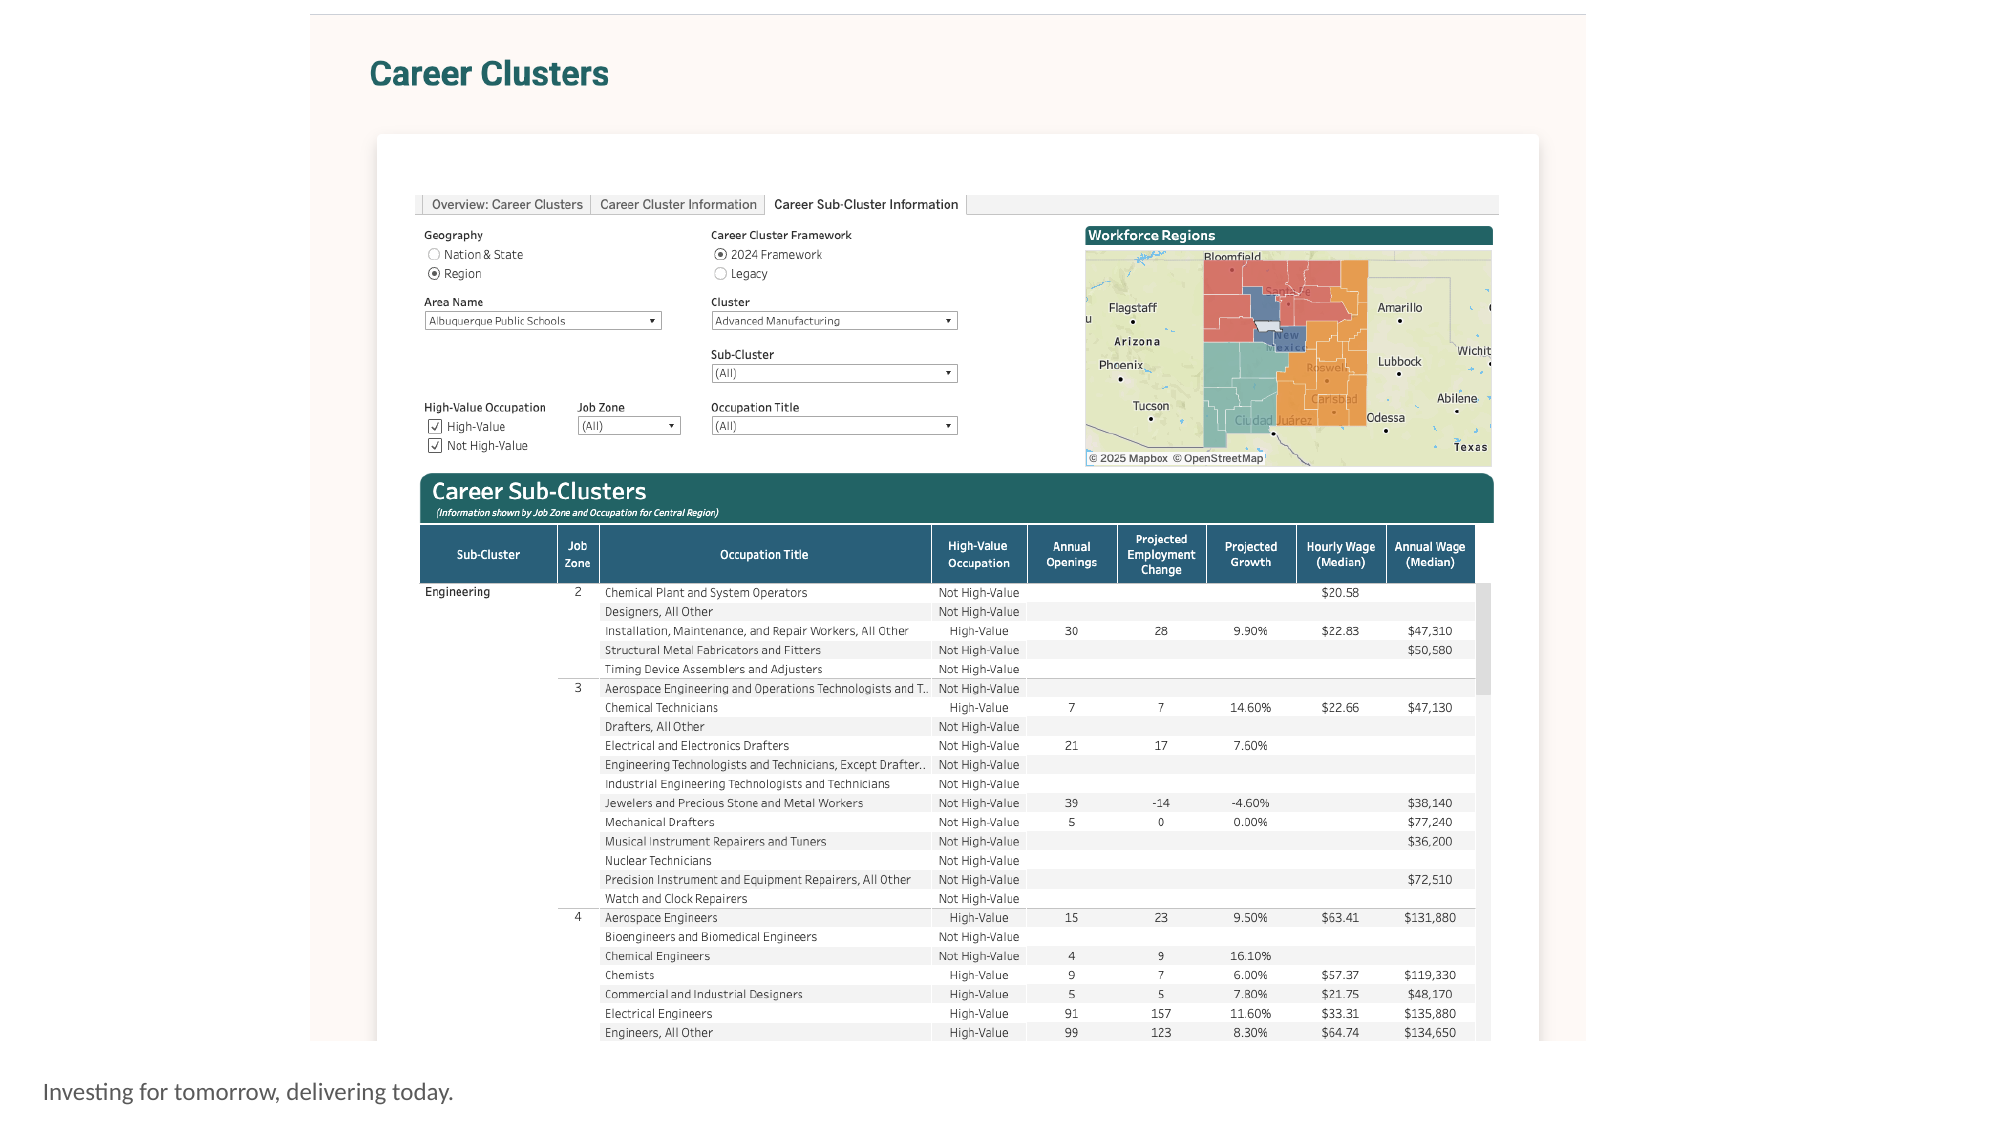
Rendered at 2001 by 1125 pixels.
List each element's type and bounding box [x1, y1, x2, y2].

picture [310, 0, 1586, 1041]
